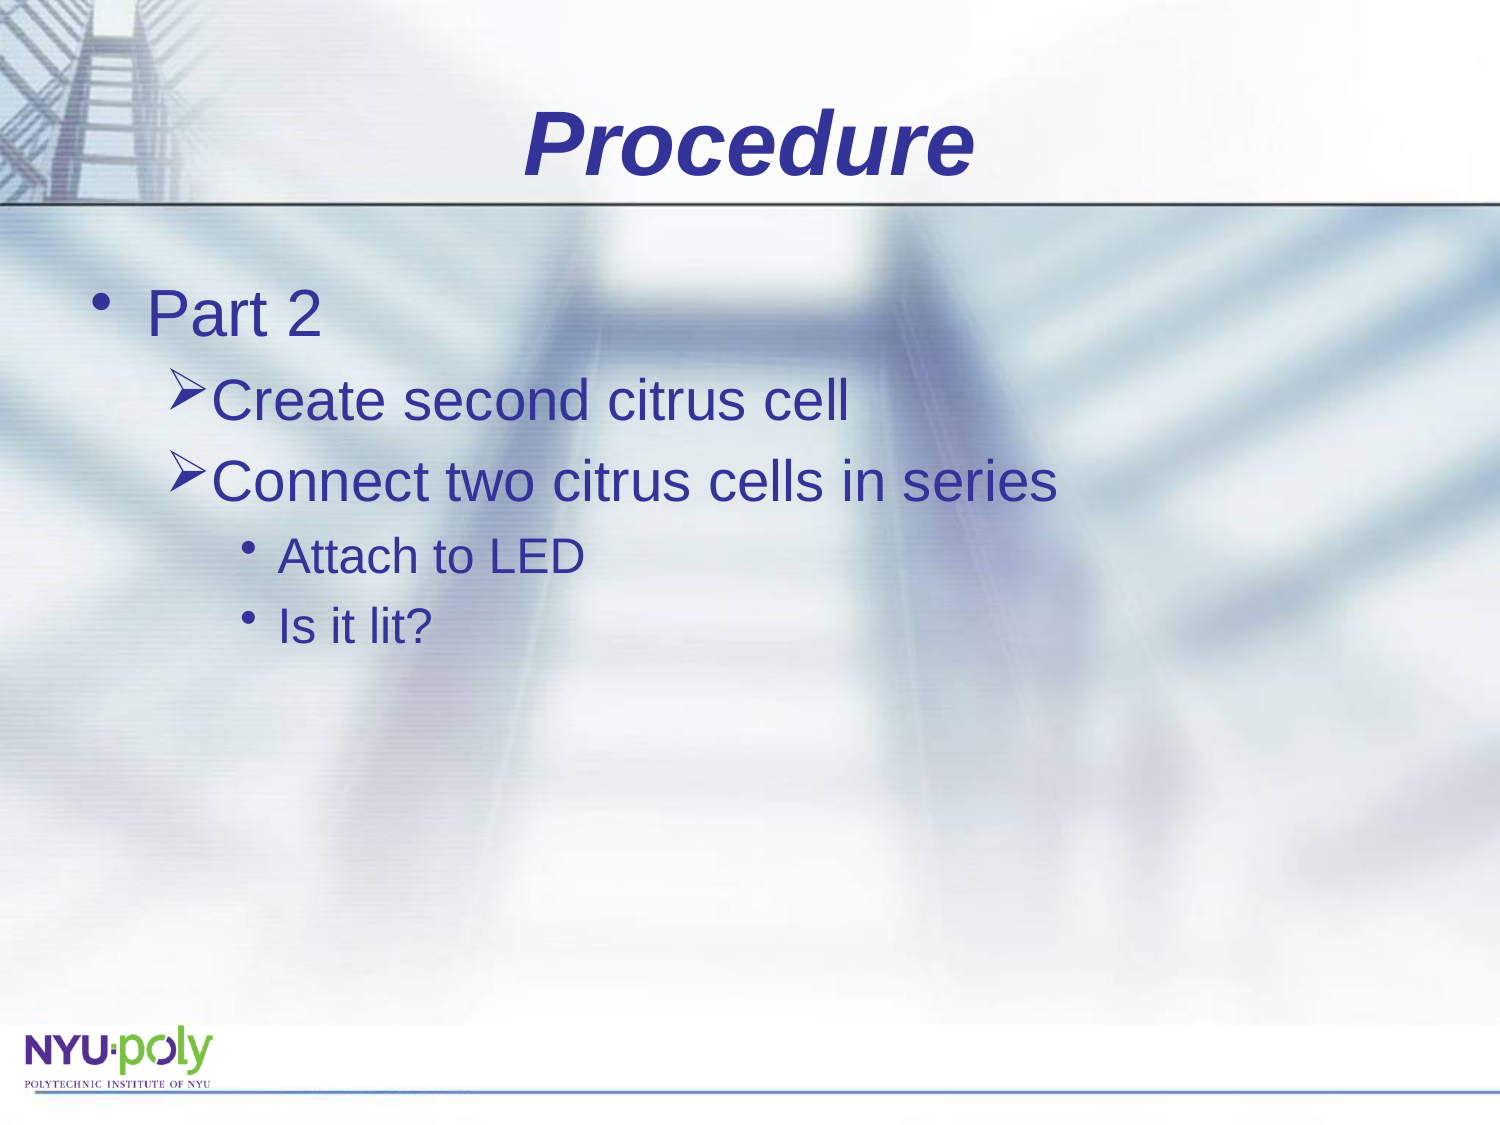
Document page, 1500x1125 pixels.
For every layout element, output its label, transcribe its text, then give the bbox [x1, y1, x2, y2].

picture [0, 1025, 1500, 1125]
picture [0, 0, 1500, 1024]
list Part 2 Create second citrus cell Connect two citrus cells in series Attach to LED Is it lit? [74, 262, 1426, 1006]
title Procedure [74, 44, 1426, 233]
